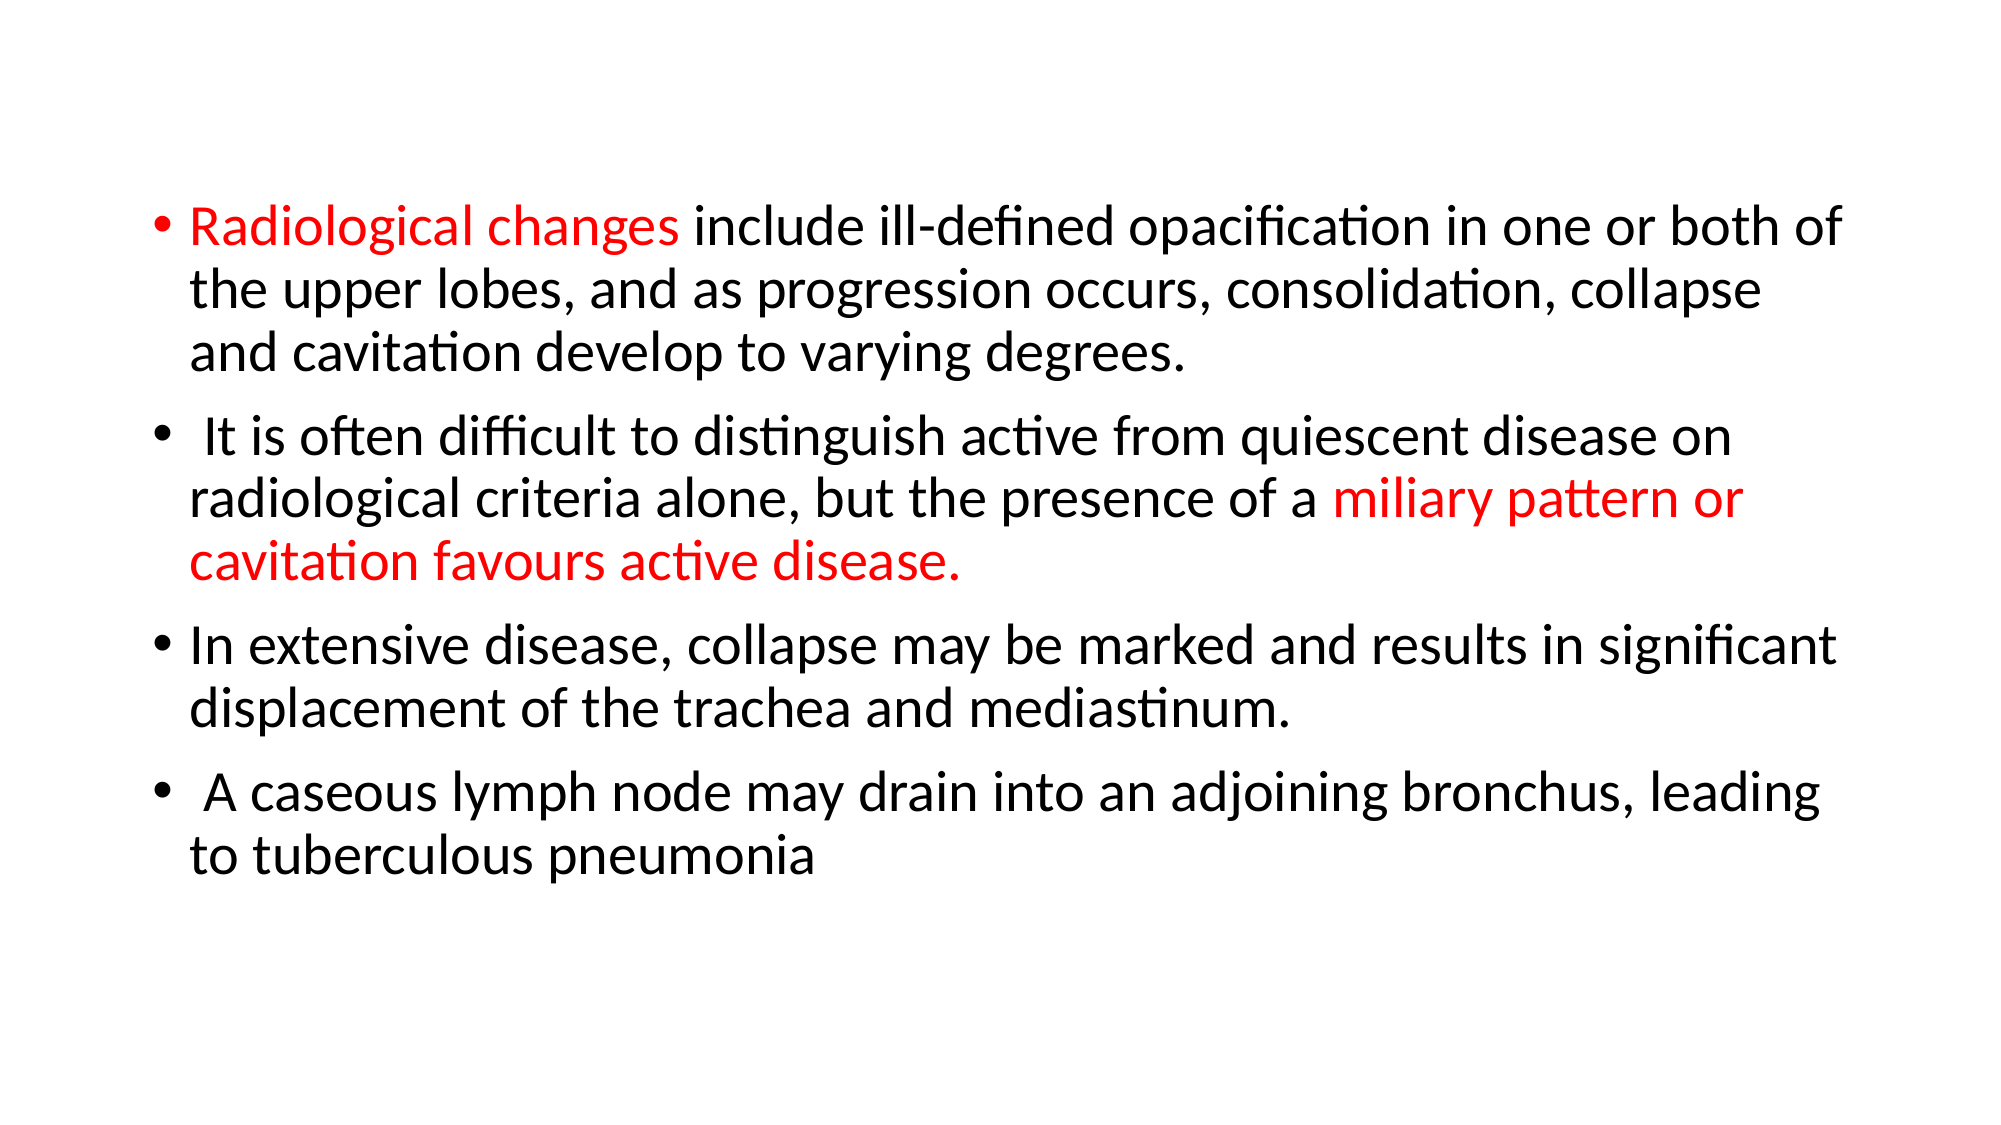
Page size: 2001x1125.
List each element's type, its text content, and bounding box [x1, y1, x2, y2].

list Radiological changes include ill-defined opacification in one or both of the upper lobes, and as progression occurs, consolidation, collapse and cavitation develop to varying degrees. It is often difficult to distinguish active from quiescent disease on radiological criteria alone, but the presence of a miliary pattern or cavitation favours active disease. In extensive disease, collapse may be marked and results in significant displacement of the trachea and mediastinum. A caseous lymph node may drain into an adjoining bronchus, leading to tuberculous pneumonia [137, 187, 1863, 1085]
